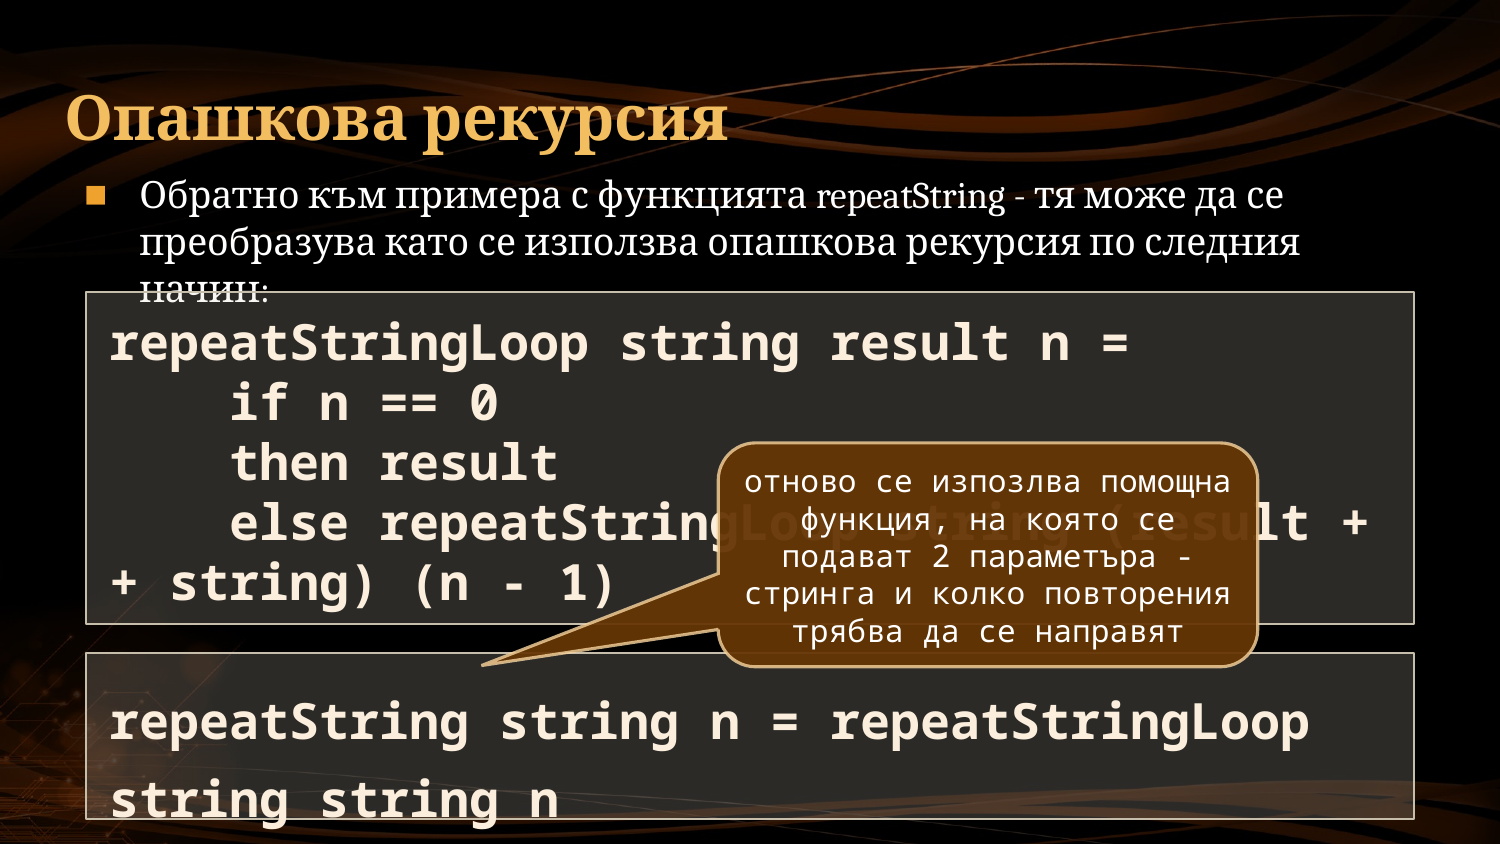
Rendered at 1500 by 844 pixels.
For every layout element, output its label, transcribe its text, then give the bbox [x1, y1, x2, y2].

list Обратно към примера с функцията repeatString - тя може да се преобразува като се използва опашкова рекурсия по следния начин: [51, 164, 1449, 293]
text_box repeatStringLoop string result n = if n == 0 then result else repeatStringLoop string (result ++ string) (n - 1) [86, 292, 1414, 625]
title Опашкова рекурсия [51, 72, 1449, 164]
text_box отново се изпозлва помощна функция, на която се подават 2 параметъра - стринга и колко повторения трябва да се направят [481, 442, 1258, 667]
text_box repeatString string n = repeatStringLoop string string n [86, 653, 1414, 819]
picture [0, 0, 1500, 844]
